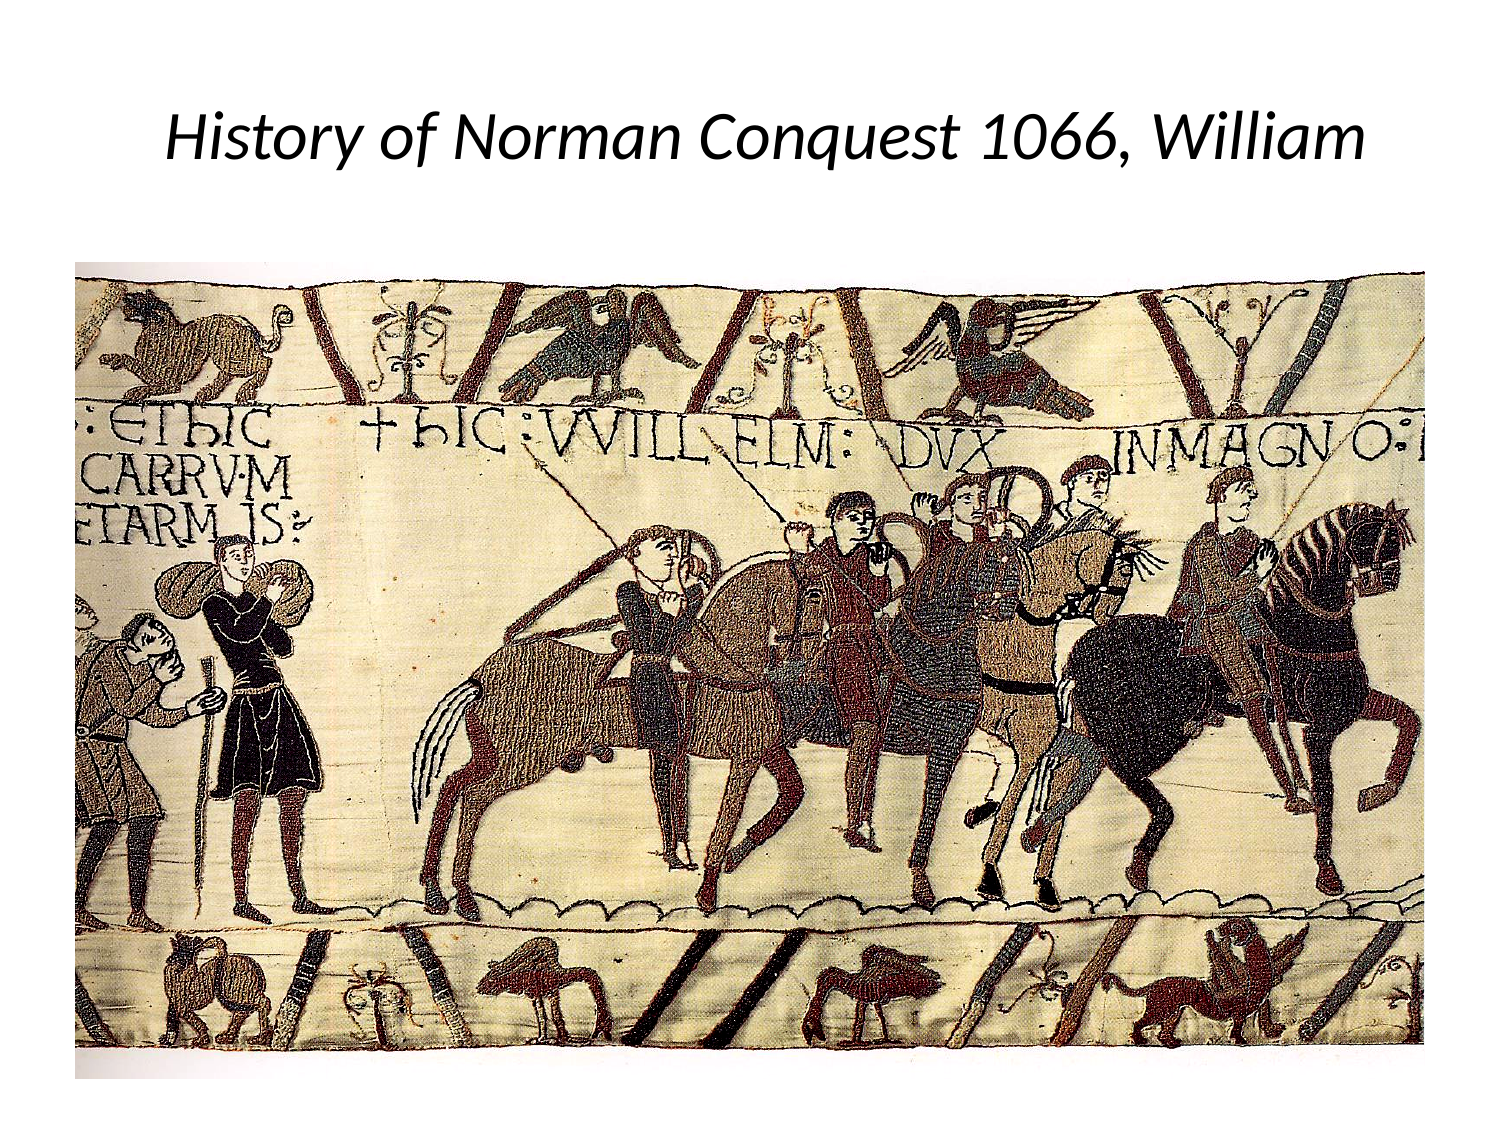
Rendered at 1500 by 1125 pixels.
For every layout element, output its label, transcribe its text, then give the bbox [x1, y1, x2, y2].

picture [74, 262, 1426, 1080]
title History of Norman Conquest 1066, William [137, 75, 1413, 188]
